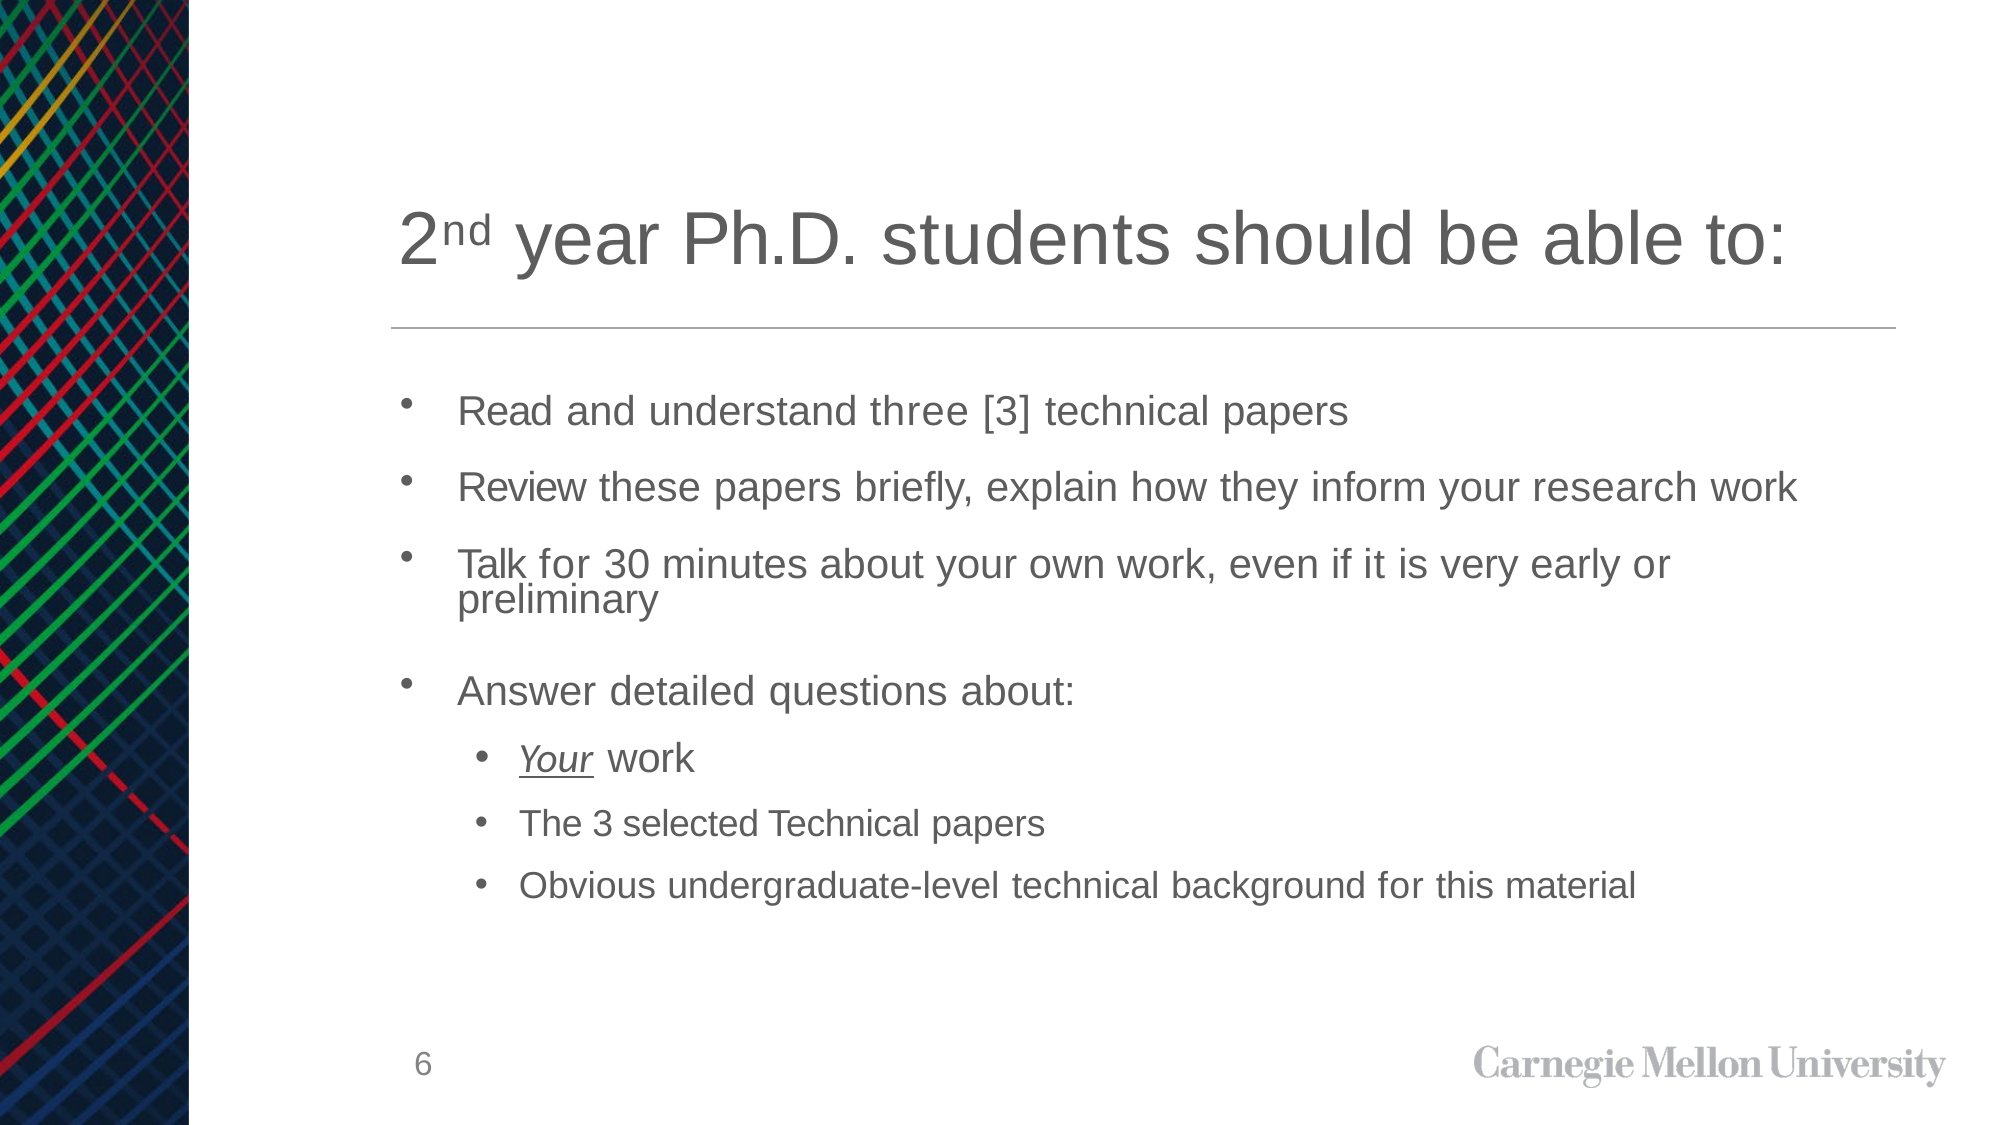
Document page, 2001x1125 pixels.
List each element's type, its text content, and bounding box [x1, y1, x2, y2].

picture [0, 0, 188, 1125]
picture [1474, 1045, 1946, 1088]
text_box Talk for 30 minutes about your own work, even if it is very early or [398, 534, 1682, 587]
title 2nd year Ph.D. students should be able to: [304, 187, 1929, 377]
slide_number 6 [386, 1038, 444, 1125]
text_box Read and understand three [3] technical papers Review these papers briefly, explain how they inform your research work [398, 354, 1938, 511]
text_box preliminary Answer detailed questions about: Your work The 3 selected Technical papers Obvious undergraduate-level technical background for this material [398, 569, 1654, 906]
